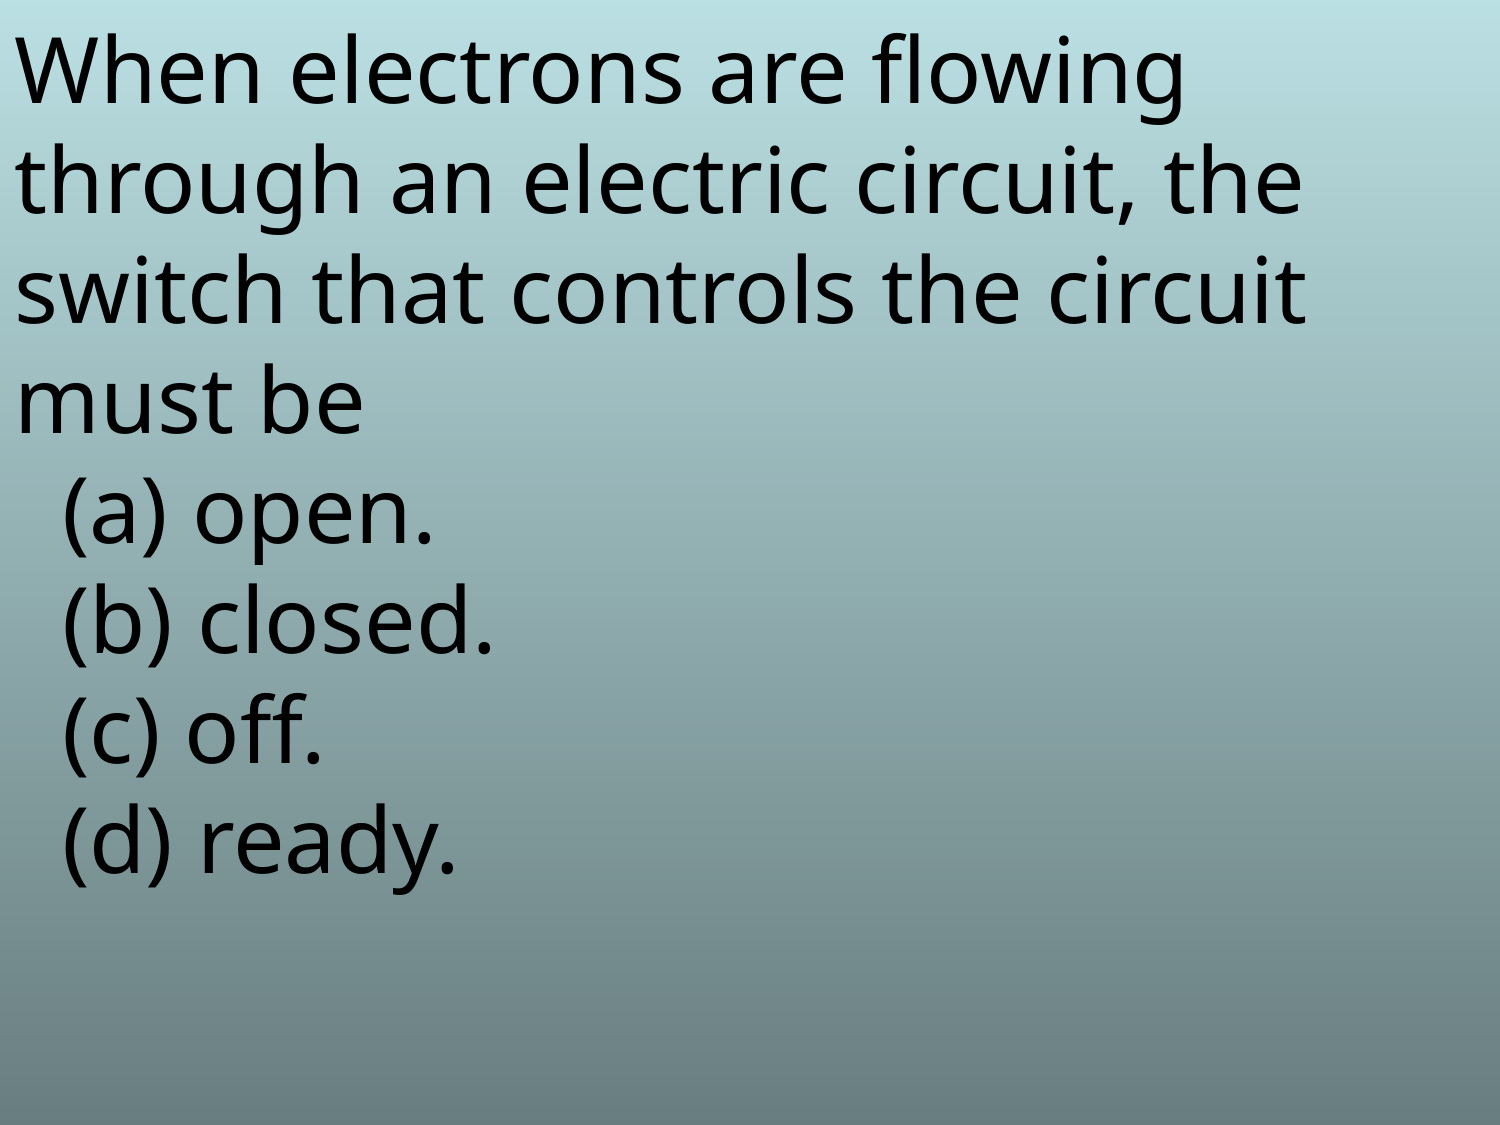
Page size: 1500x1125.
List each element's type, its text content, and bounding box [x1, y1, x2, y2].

text_box When electrons are flowing through an electric circuit, the switch that controls the circuit must be (a) open. (b) closed. (c) off. (d) ready. [0, 4, 1500, 899]
